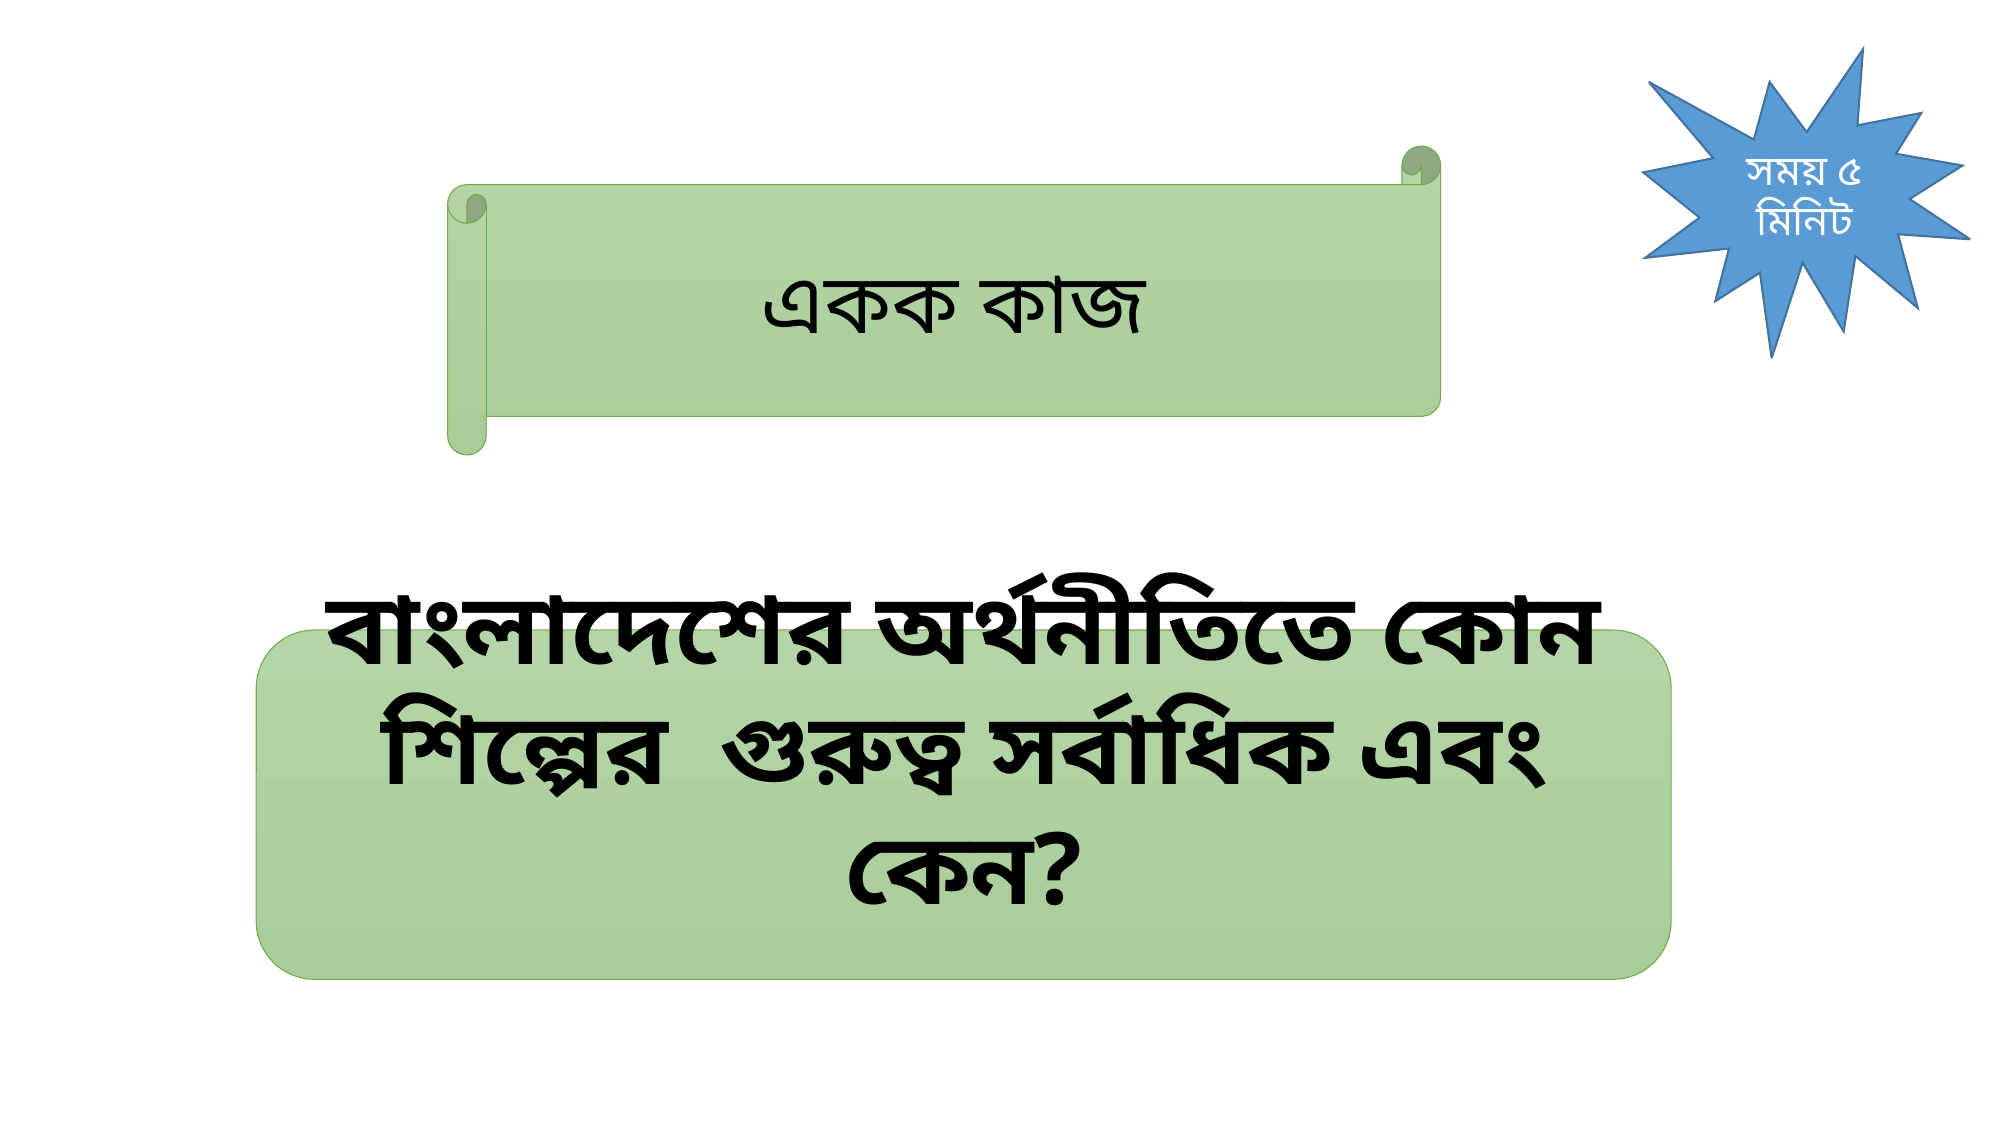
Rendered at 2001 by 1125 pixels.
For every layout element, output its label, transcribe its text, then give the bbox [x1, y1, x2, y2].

text_box একক কাজ [447, 145, 1442, 456]
text_box সময় ৫ মিনিট [1640, 45, 1971, 359]
text_box বাংলাদেশের অর্থনীতিতে কোন শিল্পের গুরুত্ব সর্বাধিক এবং কেন? [255, 629, 1672, 980]
